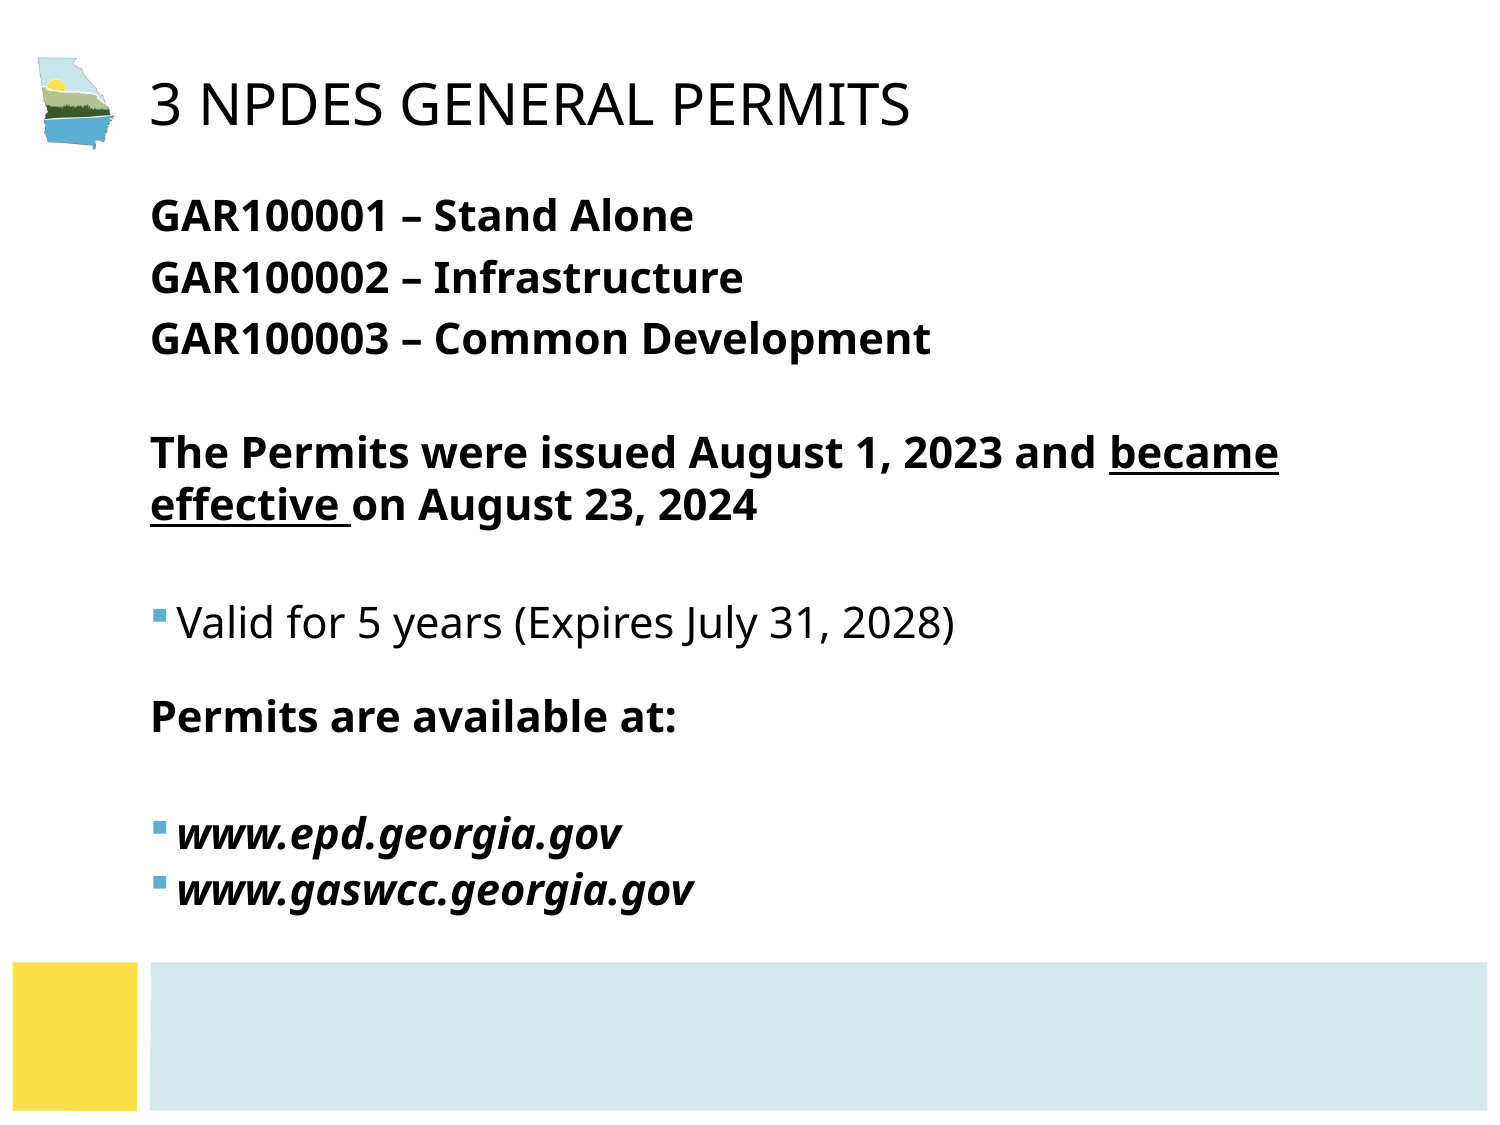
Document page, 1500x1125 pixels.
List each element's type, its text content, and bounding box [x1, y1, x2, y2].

picture [23, 50, 125, 152]
list GAR100001 – Stand Alone GAR100002 – Infrastructure GAR100003 – Common Development The Permits were issued August 1, 2023 and became effective on August 23, 2024 Valid for 5 years (Expires July 31, 2028) Permits are available at: www.epd.georgia.gov www.gaswcc.georgia.gov [134, 180, 1369, 927]
title 3 NPDES General Permits [134, 59, 1369, 150]
